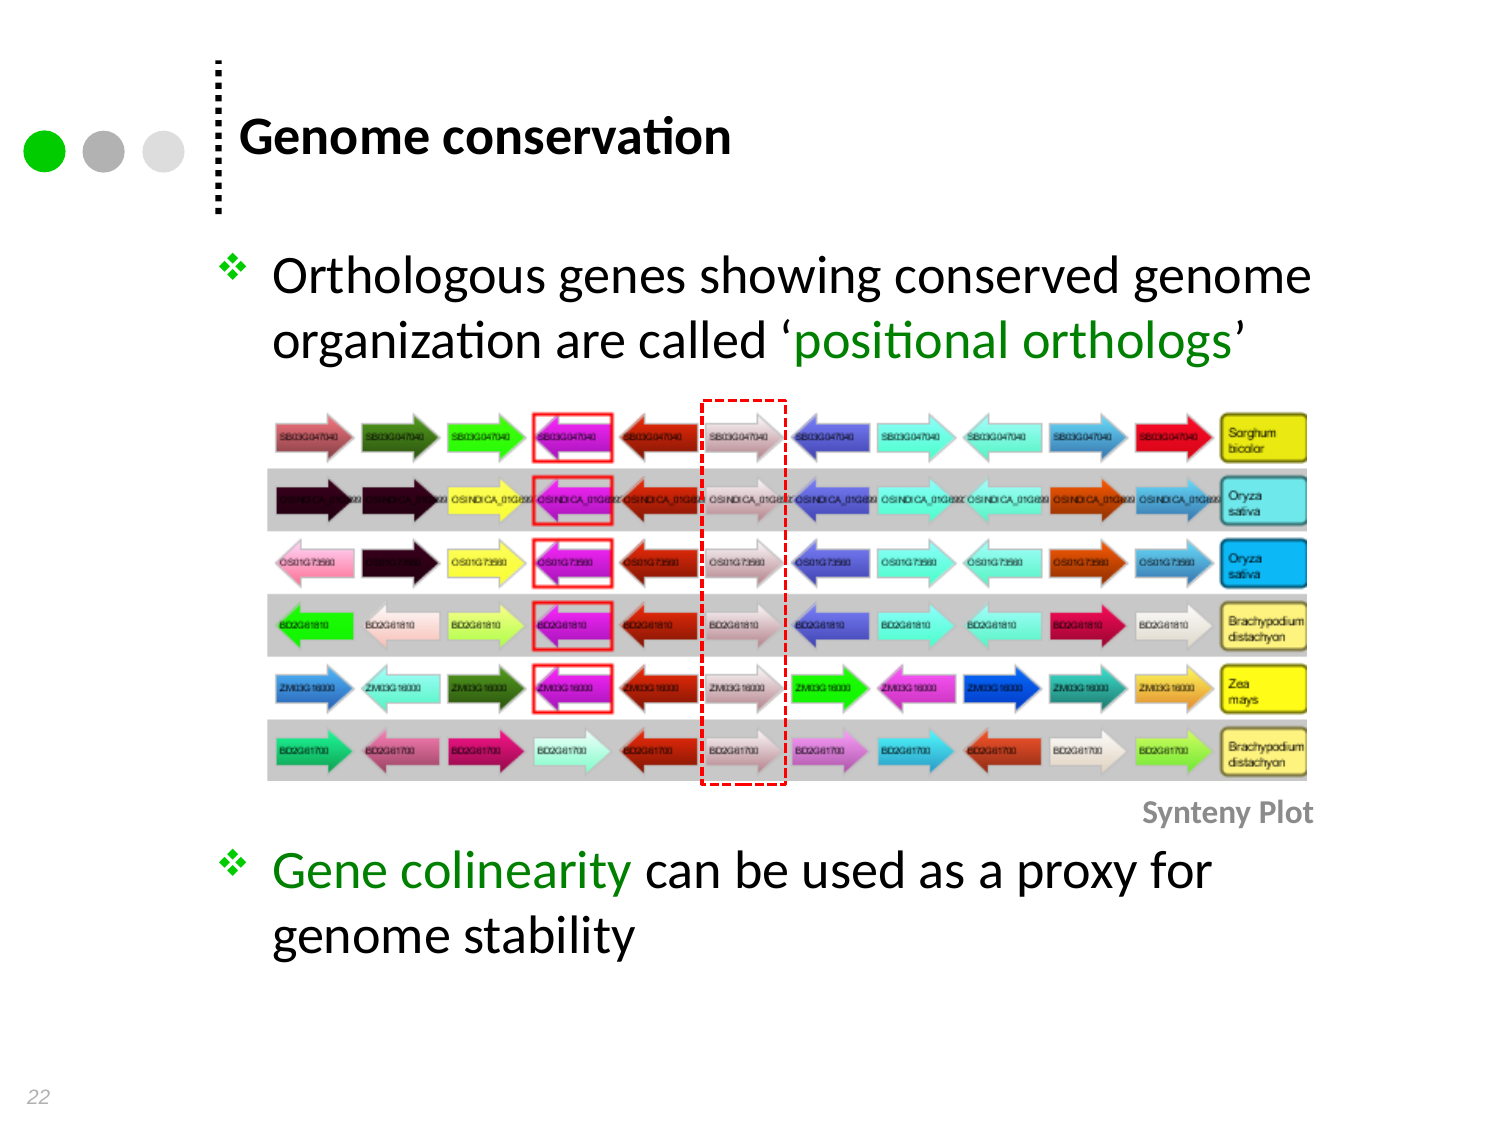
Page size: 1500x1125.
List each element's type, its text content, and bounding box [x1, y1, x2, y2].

text_box Synteny Plot [1127, 782, 1330, 838]
picture [266, 406, 1308, 781]
list Orthologous genes showing conserved genome organization are called ‘positional orthologs’ Gene colinearity can be used as a proxy for genome stability [200, 231, 1401, 1048]
slide_number 22 [11, 1076, 225, 1118]
text_box [700, 399, 788, 405]
title Genome conservation [224, 49, 1399, 216]
